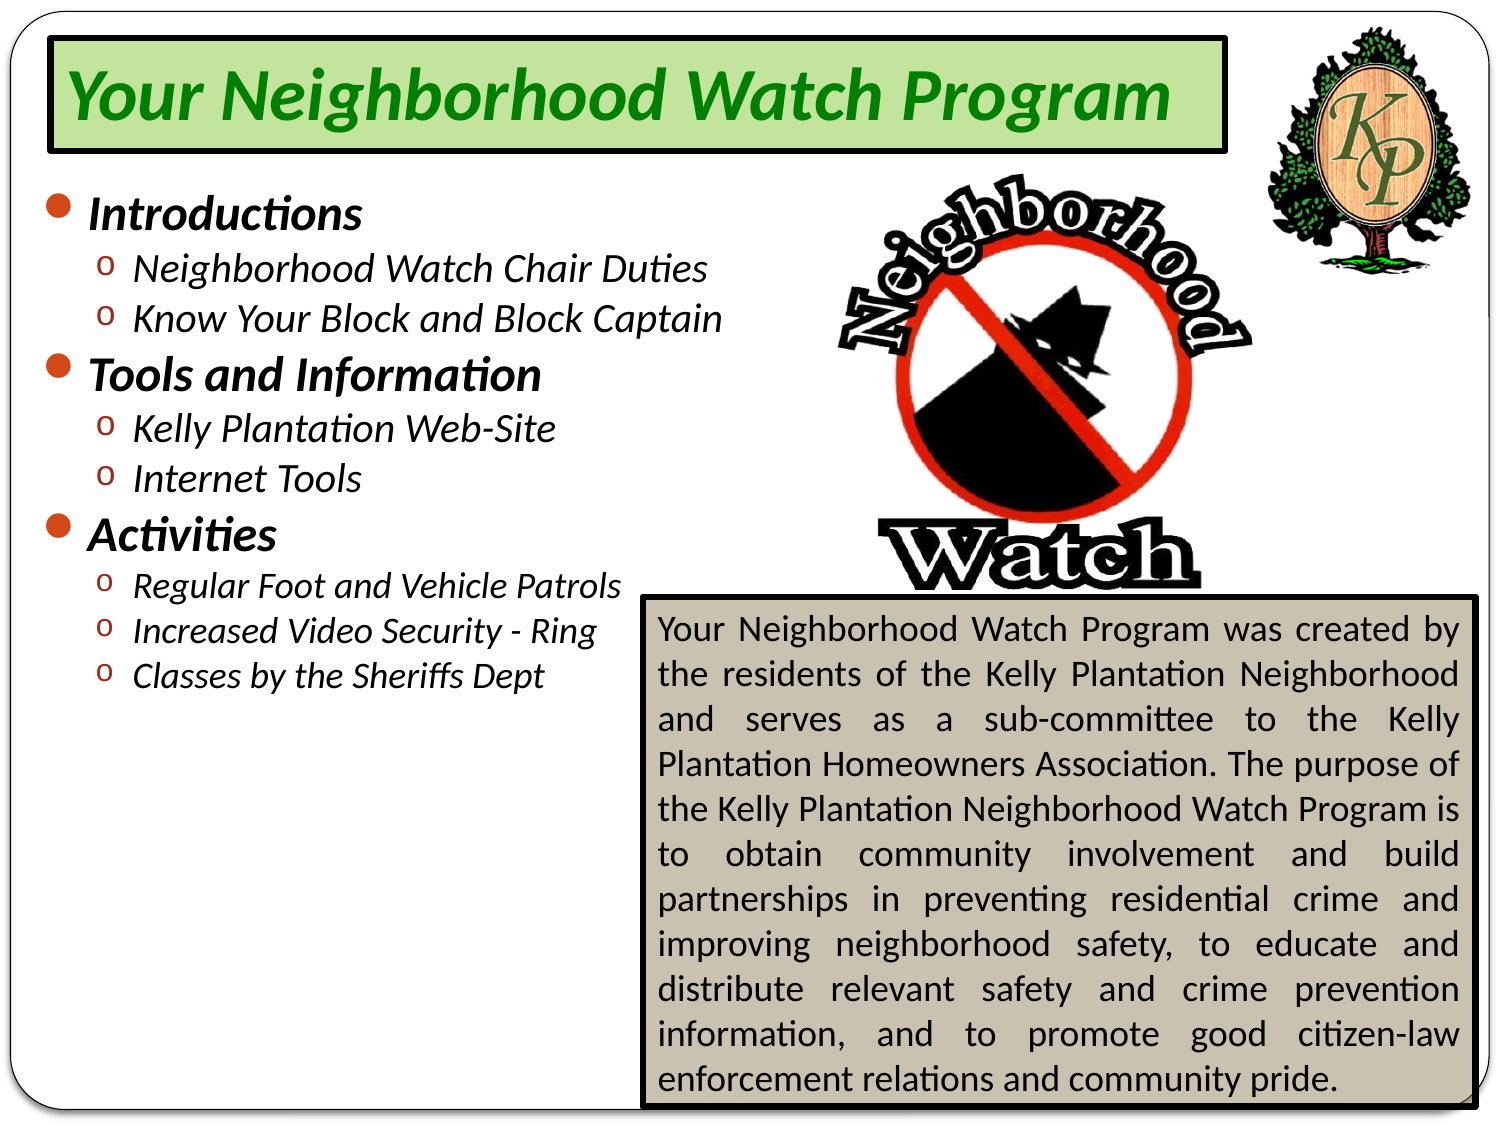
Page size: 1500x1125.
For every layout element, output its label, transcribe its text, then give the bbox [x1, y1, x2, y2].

picture [829, 165, 1259, 597]
list Introductions Neighborhood Watch Chair Duties Know Your Block and Block Captain Tools and Information Kelly Plantation Web-Site Internet Tools Activities Regular Foot and Vehicle Patrols Increased Video Security - Ring Classes by the Sheriffs Dept [27, 173, 823, 1080]
picture [1262, 24, 1476, 279]
title Your Neighborhood Watch Program [50, 38, 1226, 151]
text_box Your Neighborhood Watch Program was created by the residents of the Kelly Plantation Neighborhood and serves as a sub-committee to the Kelly Plantation Homeowners Association. The purpose of the Kelly Plantation Neighborhood Watch Program is to obtain community involvement and build partnerships in preventing residential crime and improving neighborhood safety, to educate and distribute relevant safety and crime prevention information, and to promote good citizen-law enforcement relations and community pride. [642, 596, 1476, 1107]
